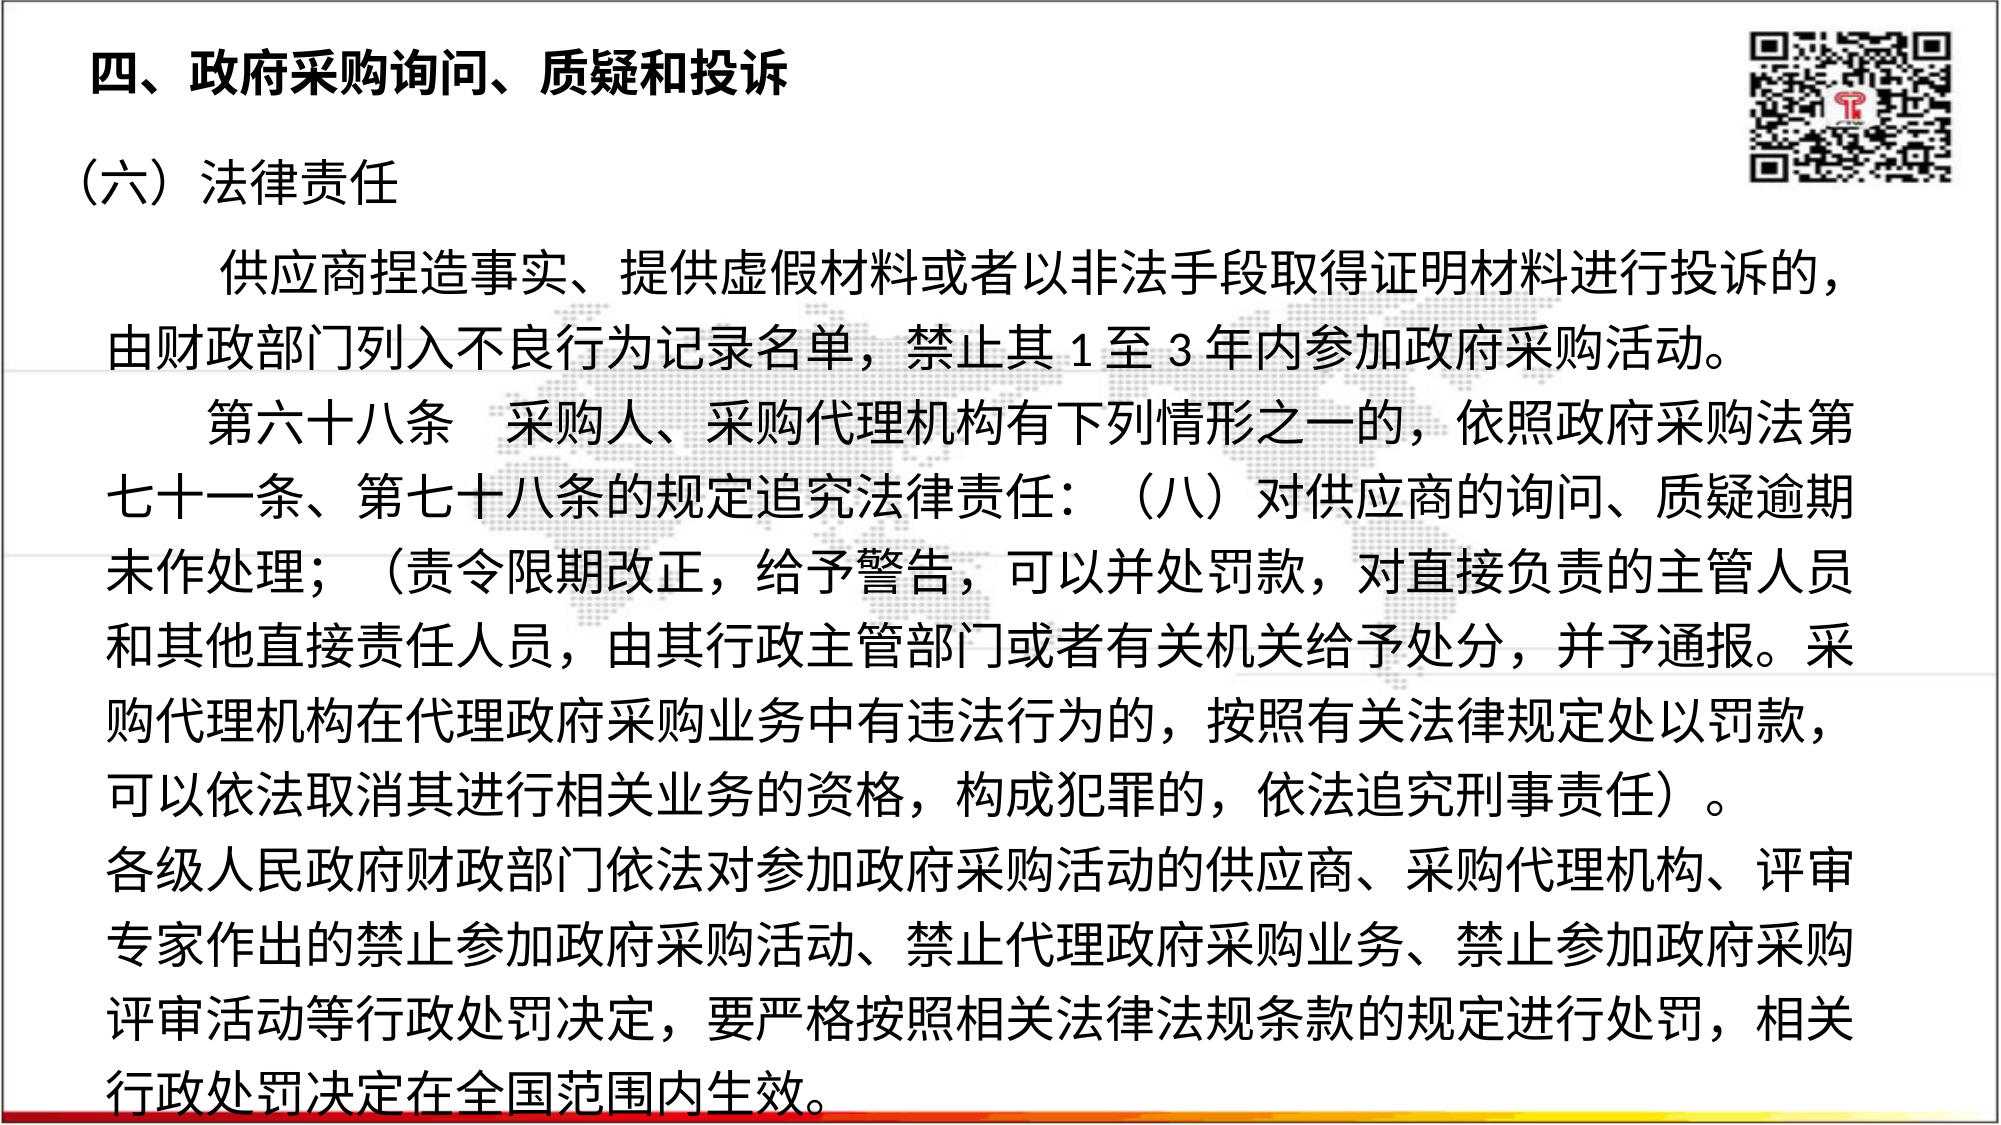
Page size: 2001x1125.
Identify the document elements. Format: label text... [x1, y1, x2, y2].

text_box （六）法律责任 [35, 144, 892, 220]
picture [0, 0, 2001, 1125]
text_box 供应商捏造事实、提供虚假材料或者以非法手段取得证明材料进行投诉的，由财政部门列入不良行为记录名单，禁止其1至3年内参加政府采购活动。 第六十八条 采购人、采购代理机构有下列情形之一的，依照政府采购法第七十一条、第七十八条的规定追究法律责任：（八）对供应商的询问、质疑逾期未作处理；（责令限期改正，给予警告，可以并处罚款，对直接负责的主管人员和其他直接责任人员，由其行政主管部门或者有关机关给予处分，并予通报。采购代理机构在代理政府采购业务中有违法行为的，按照有关法律规定处以罚款，可以依法取消其进行相关业务的资格，构成犯罪的，依法追究刑事责任）。 各级人民政府财政部门依法对参加政府采购活动的供应商、采购代理机构、评审专家作出的禁止参加政府采购活动、禁止代理政府采购业务、禁止参加政府采购评审活动等行政处罚决定，要严格按照相关法律法规条款的规定进行处罚，相关行政处罚决定在全国范围内生效。 [91, 219, 1910, 1125]
text_box 四、政府采购询问、质疑和投诉 [74, 33, 853, 109]
